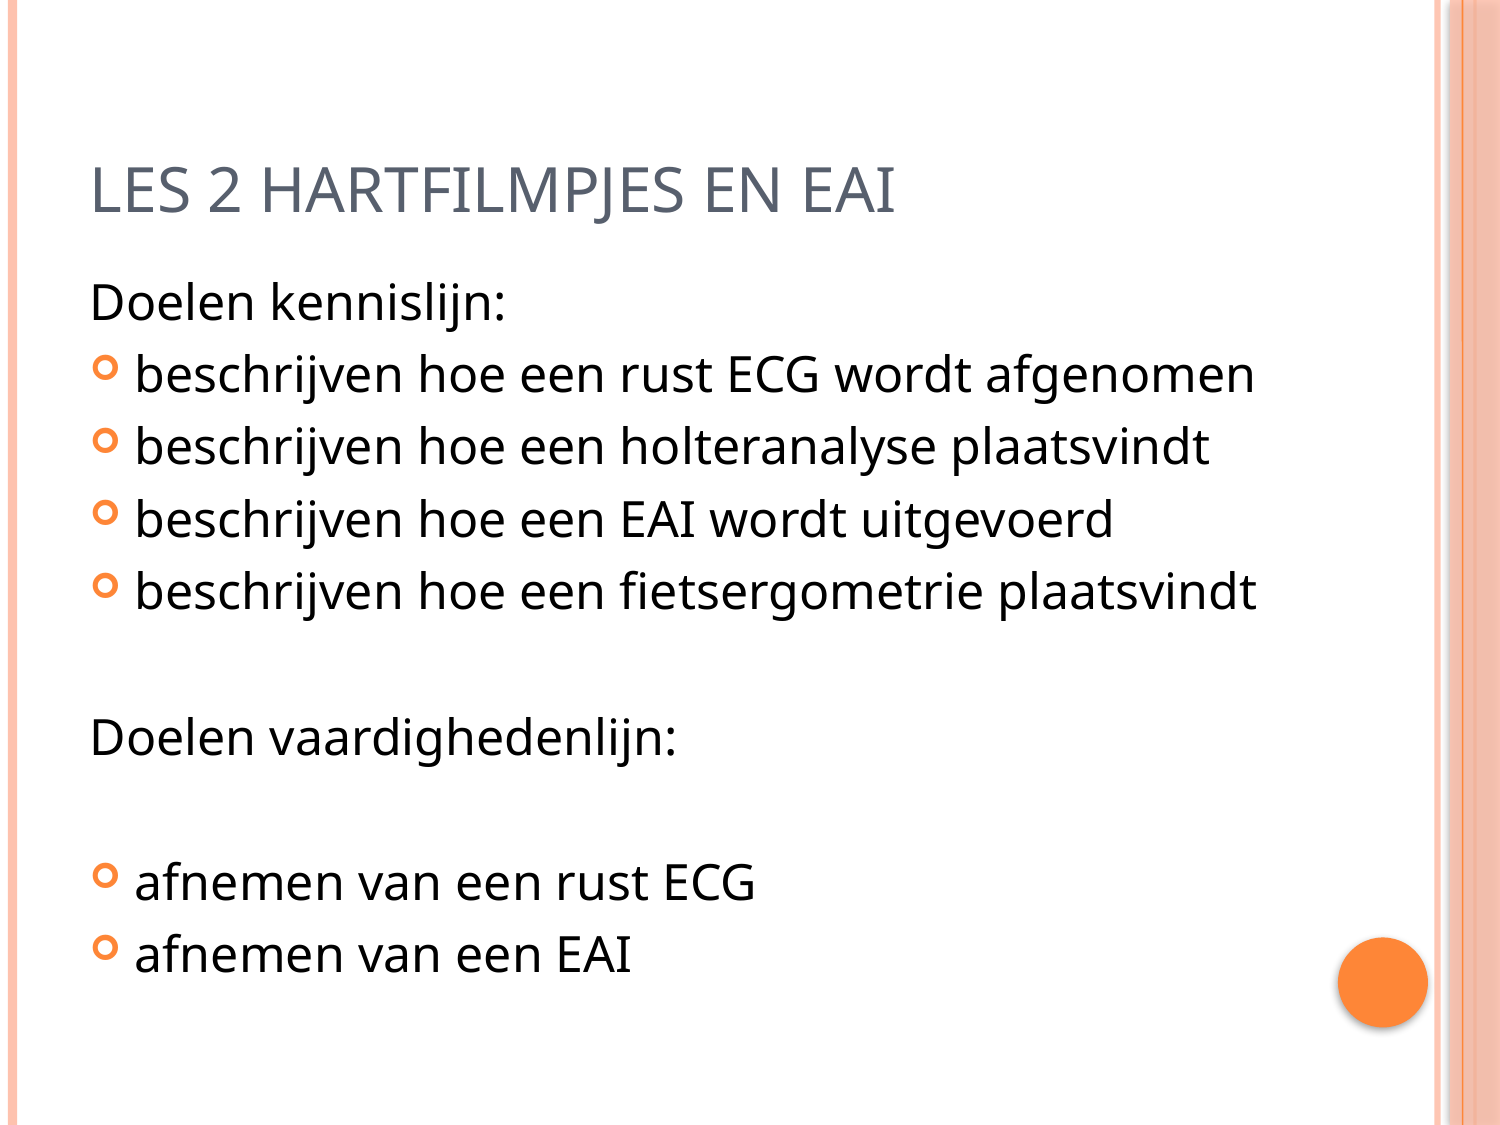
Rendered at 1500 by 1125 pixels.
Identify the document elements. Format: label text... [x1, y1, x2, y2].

list Doelen kennislijn: beschrijven hoe een rust ECG wordt afgenomen beschrijven hoe een holteranalyse plaatsvindt beschrijven hoe een EAI wordt uitgevoerd beschrijven hoe een fietsergometrie plaatsvindt Doelen vaardighedenlijn: afnemen van een rust ECG afnemen van een EAI [75, 262, 1300, 1062]
title Les 2 Hartfilmpjes en EAI [75, 45, 1300, 233]
